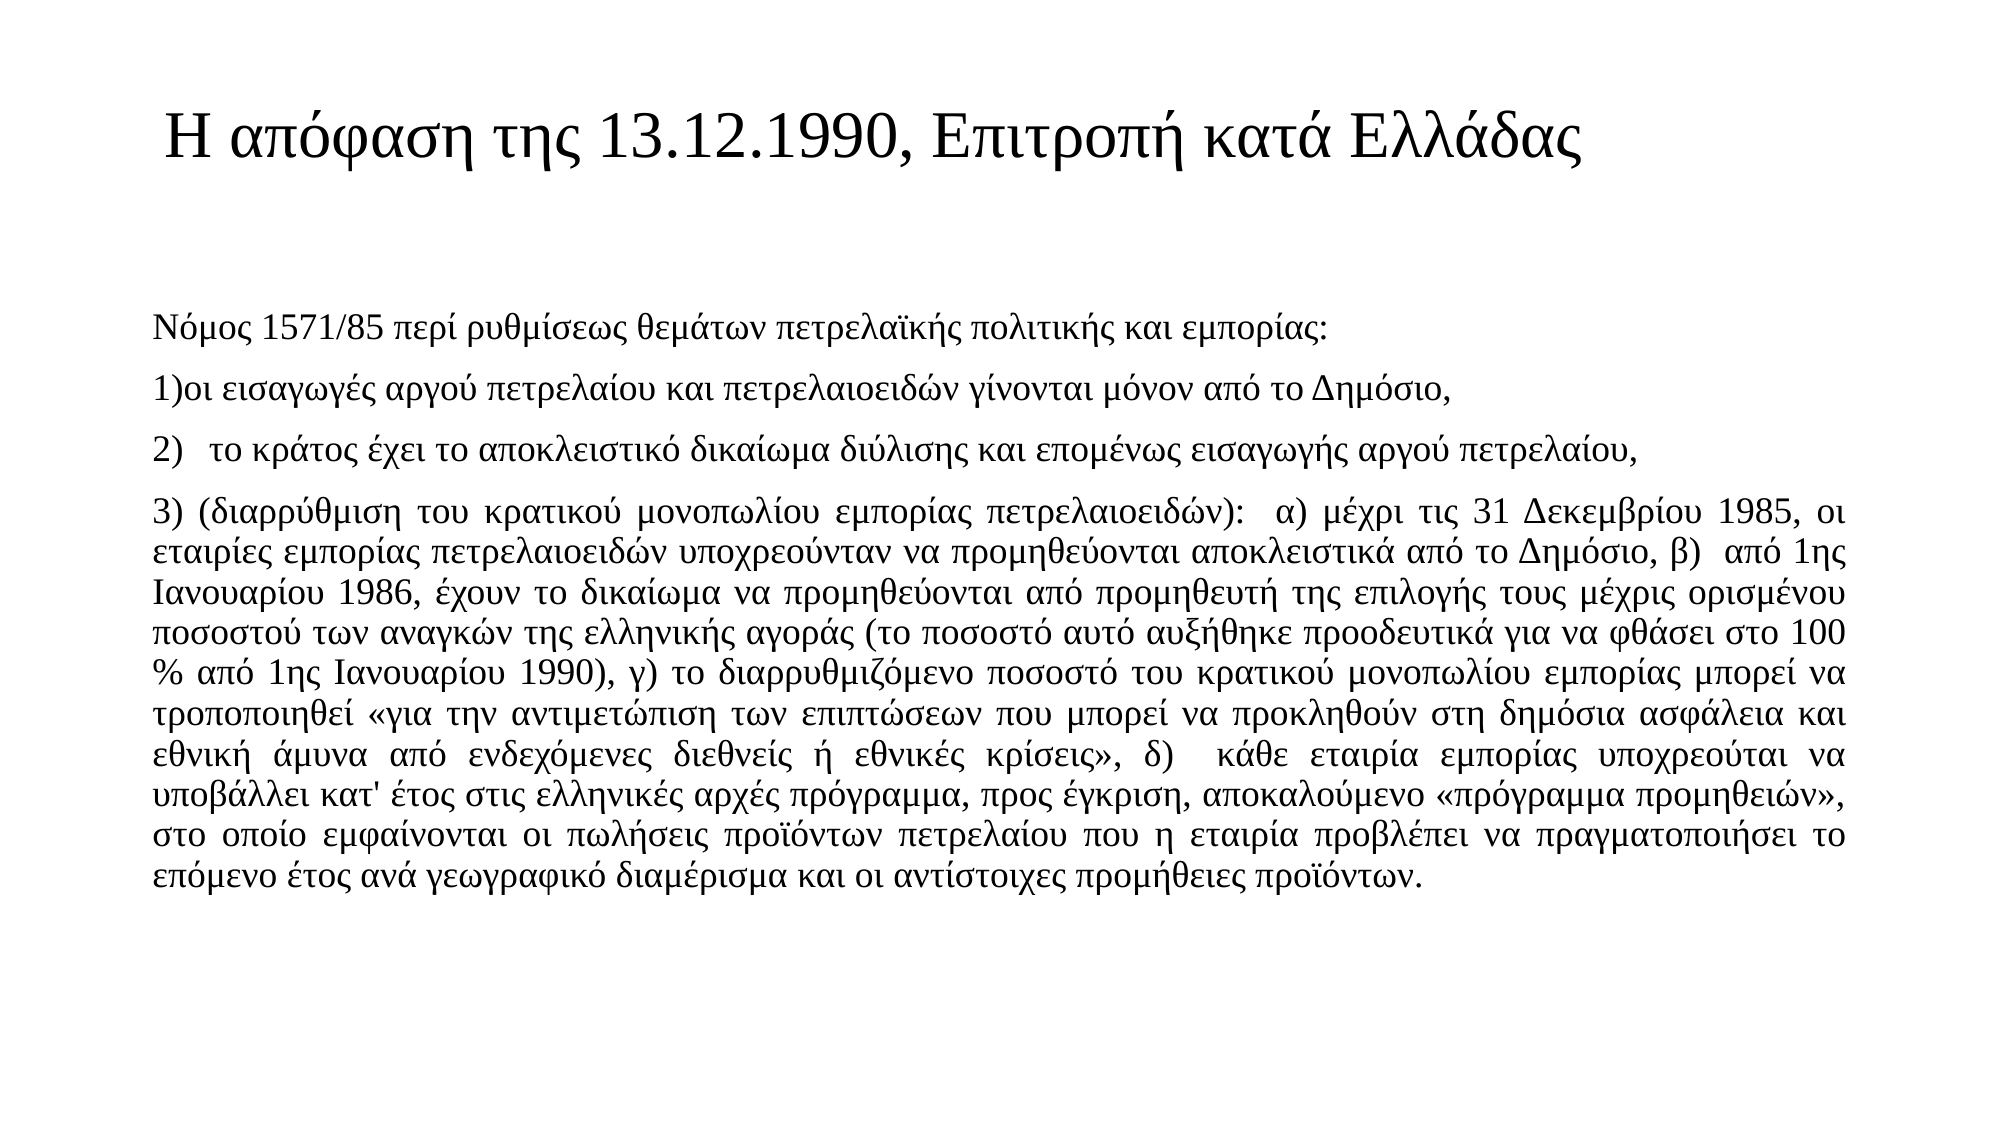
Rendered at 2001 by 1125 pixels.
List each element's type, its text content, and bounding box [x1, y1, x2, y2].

title Η απόφαση της 13.12.1990, Επιτροπή κατά Ελλάδας [149, 82, 1875, 300]
list Νόμος 1571/85 περί ρυθμίσεως θεμάτων πετρελαϊκής πολιτικής και εμπορίας: 1)οι εισαγωγές αργού πετρελαίου και πετρελαιοειδών γίνονται μόνον από το Δημόσιο, το κράτος έχει το αποκλειστικό δικαίωμα διύλισης και επομένως εισαγωγής αργού πετρελαίου, 3) (διαρρύθμιση του κρατικού μονοπωλίου εμπορίας πετρελαιοειδών): α) μέχρι τις 31 Δεκεμβρίου 1985, οι εταιρίες εμπορίας πετρελαιοειδών υποχρεούνταν να προμηθεύονται αποκλειστικά από το Δημόσιο, β) από 1ης Ιανουαρίου 1986, έχουν το δικαίωμα να προμηθεύονται από προμηθευτή της επιλογής τους μέχρις ορισμένου ποσοστού των αναγκών της ελληνικής αγοράς (το ποσοστό αυτό αυξήθηκε προοδευτικά για να φθάσει στο 100 % από 1ης Ιανουαρίου 1990), γ) το διαρρυθμιζόμενο ποσοστό του κρατικού μονοπωλίου εμπορίας μπορεί να τροποποιηθεί «για την αντιμετώπιση των επιπτώσεων που μπορεί να προκληθούν στη δημόσια ασφάλεια και εθνική άμυνα από ενδεχόμενες διεθνείς ή εθνικές κρίσεις», δ) κάθε εταιρία εμπορίας υποχρεούται να υποβάλλει κατ' έτος στις ελληνικές αρχές πρόγραμμα, προς έγκριση, αποκαλούμενο «πρόγραμμα προμηθειών», στο οποίο εμφαίνονται οι πωλήσεις προϊόντων πετρελαίου που η εταιρία προβλέπει να πραγματοποιήσει το επόμενο έτος ανά γεωγραφικό διαμέρισμα και οι αντίστοιχες προμήθειες προϊόντων. [137, 299, 1863, 1014]
